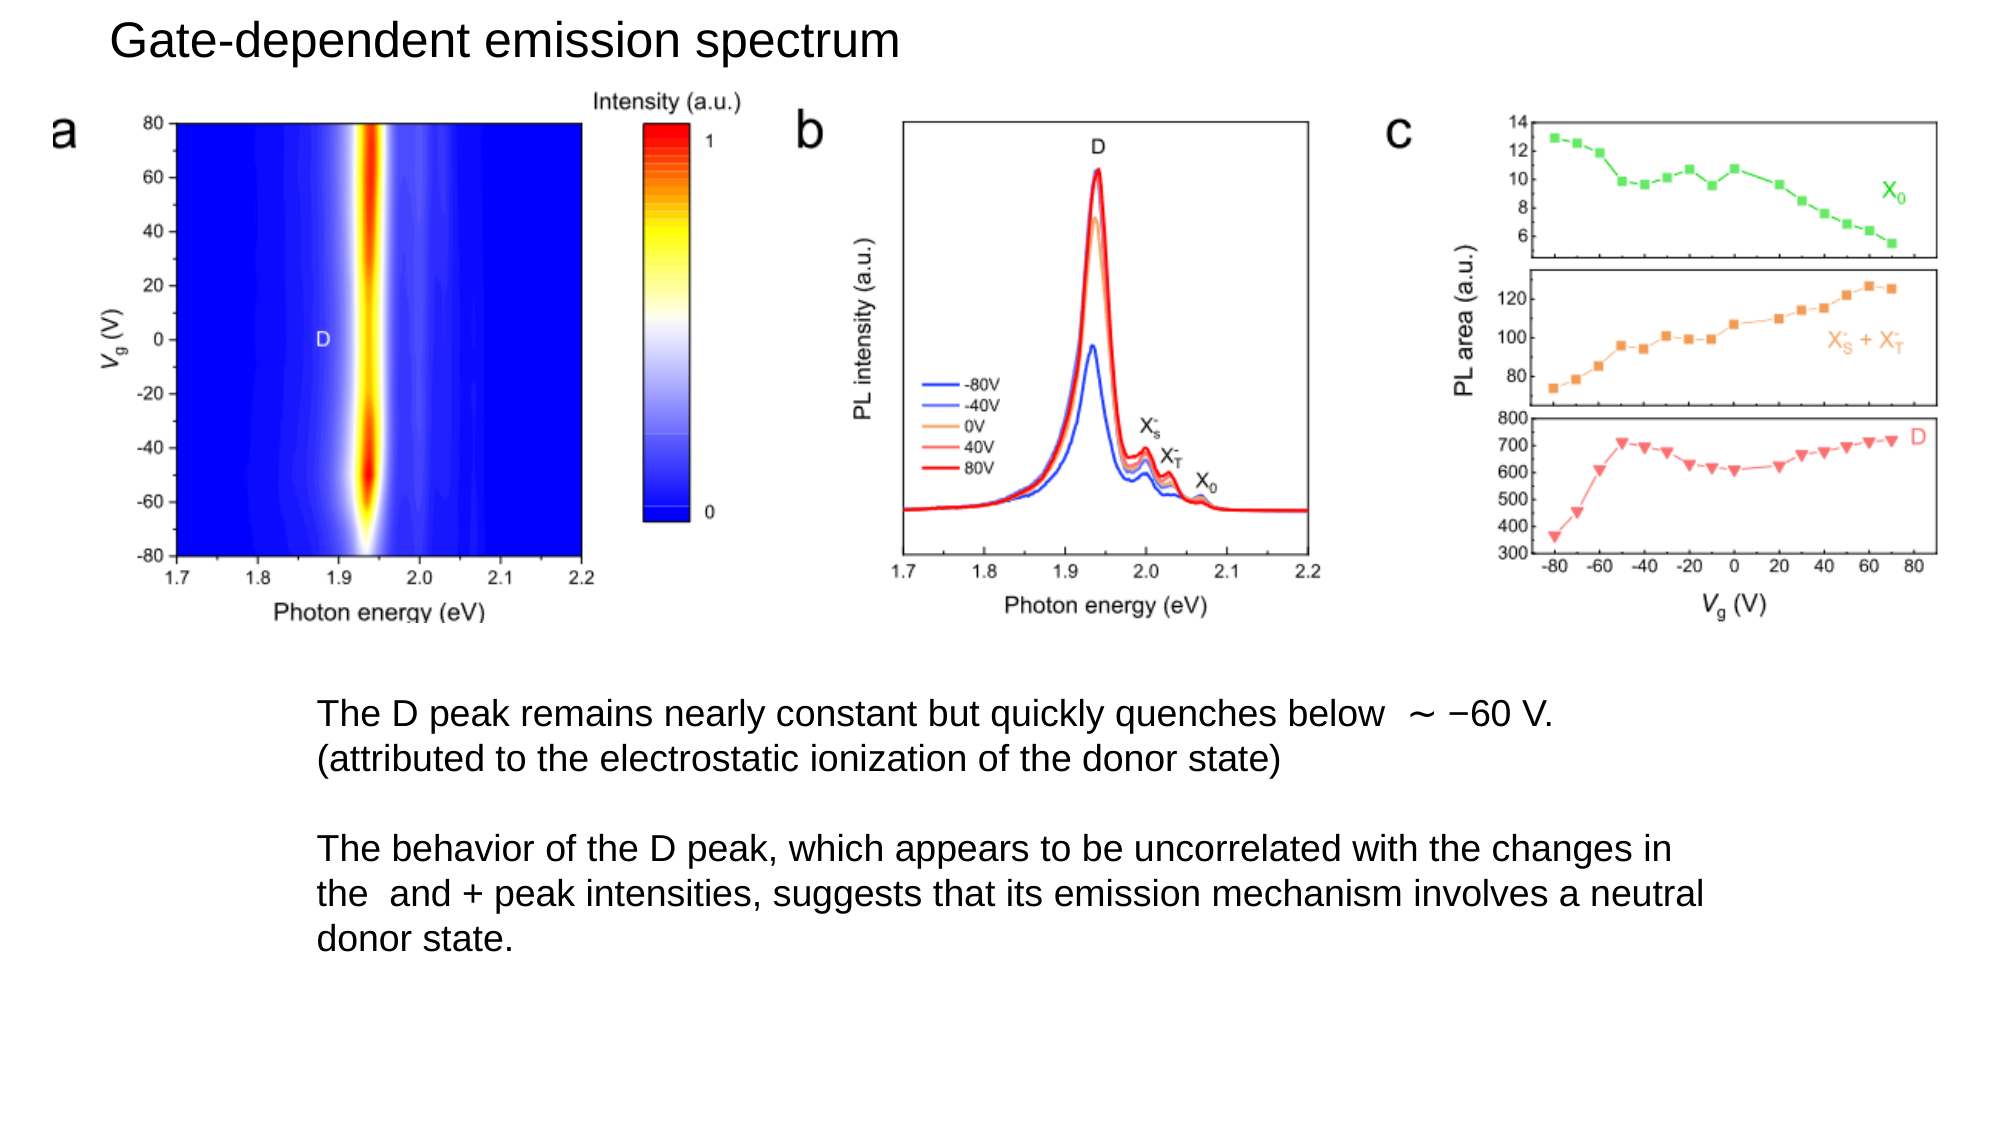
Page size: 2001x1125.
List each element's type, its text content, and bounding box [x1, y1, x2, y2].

text_box Gate-dependent emission spectrum [94, 0, 966, 75]
picture [52, 89, 1947, 623]
